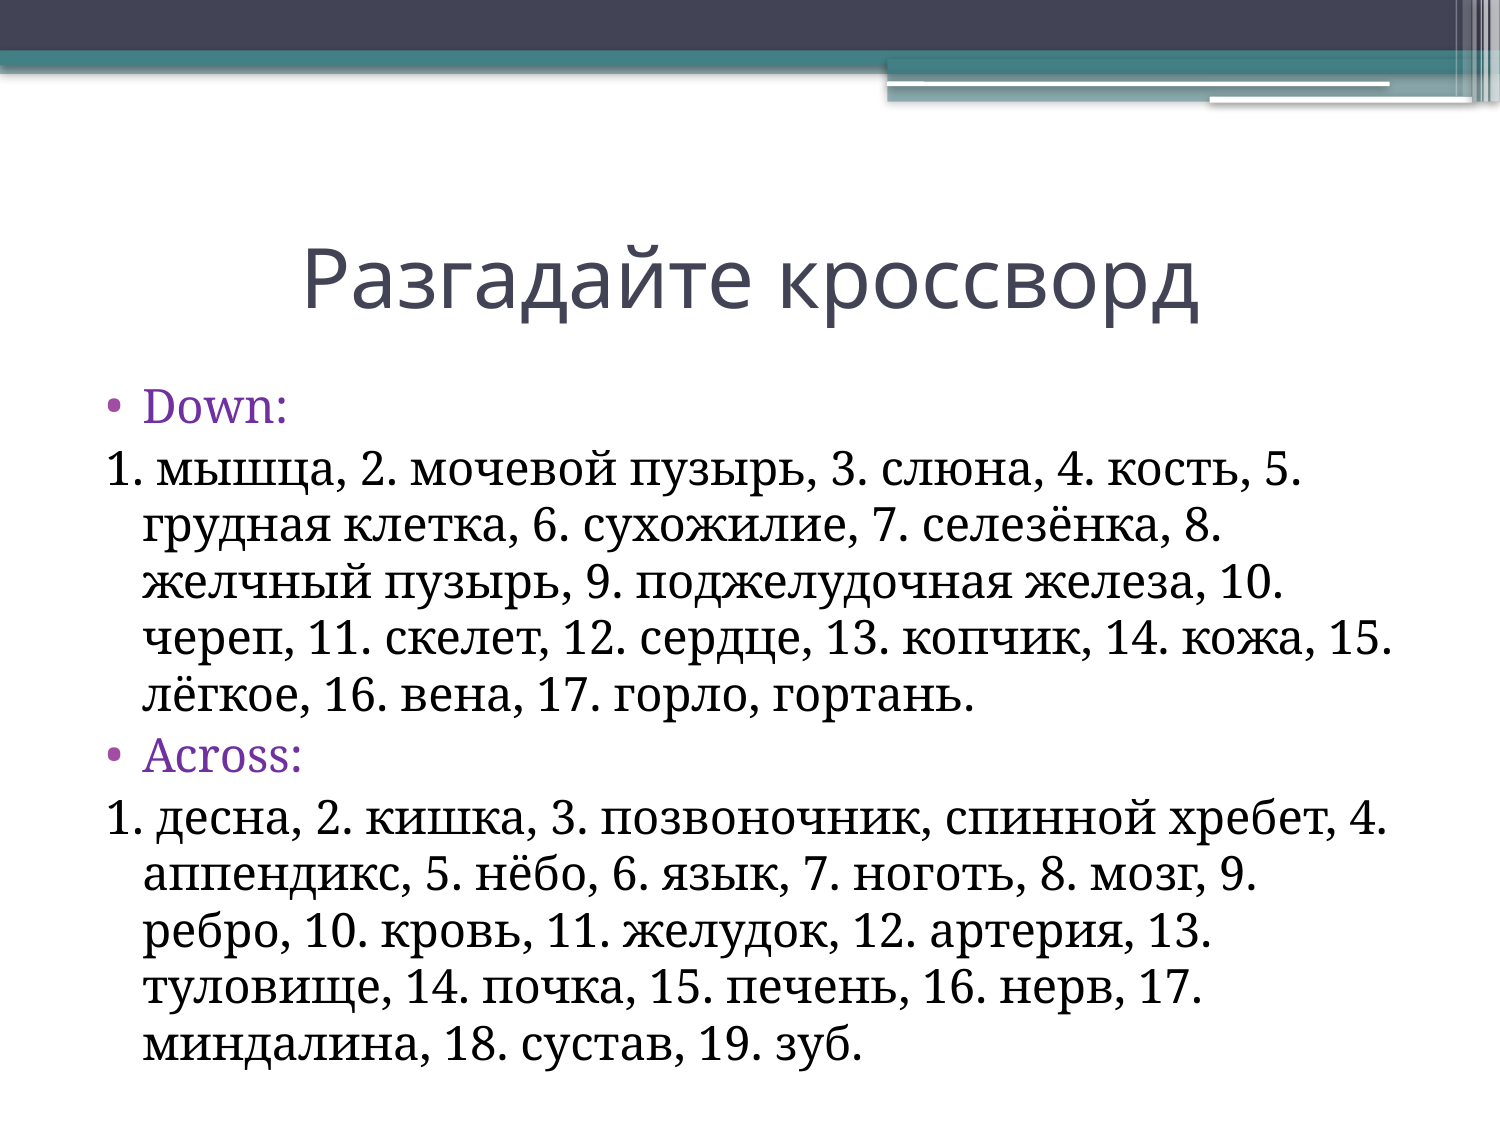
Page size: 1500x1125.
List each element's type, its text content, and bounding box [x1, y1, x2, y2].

title Разгадайте кроссворд [75, 187, 1425, 363]
list Down: 1. мышца, 2. мочевой пузырь, 3. слюна, 4. кость, 5. грудная клетка, 6. сухожилие, 7. селезёнка, 8. желчный пузырь, 9. поджелудочная железа, 10. череп, 11. скелет, 12. сердце, 13. копчик, 14. кожа, 15. лёгкое, 16. вена, 17. горло, гортань. Across: 1. десна, 2. кишка, 3. позвоночник, спинной хребет, 4. аппендикс, 5. нёбо, 6. язык, 7. ноготь, 8. мозг, 9. ребро, 10. кровь, 11. желудок, 12. артерия, 13. туловище, 14. почка, 15. печень, 16. нерв, 17. миндалина, 18. сустав, 19. зуб. [75, 368, 1425, 1079]
